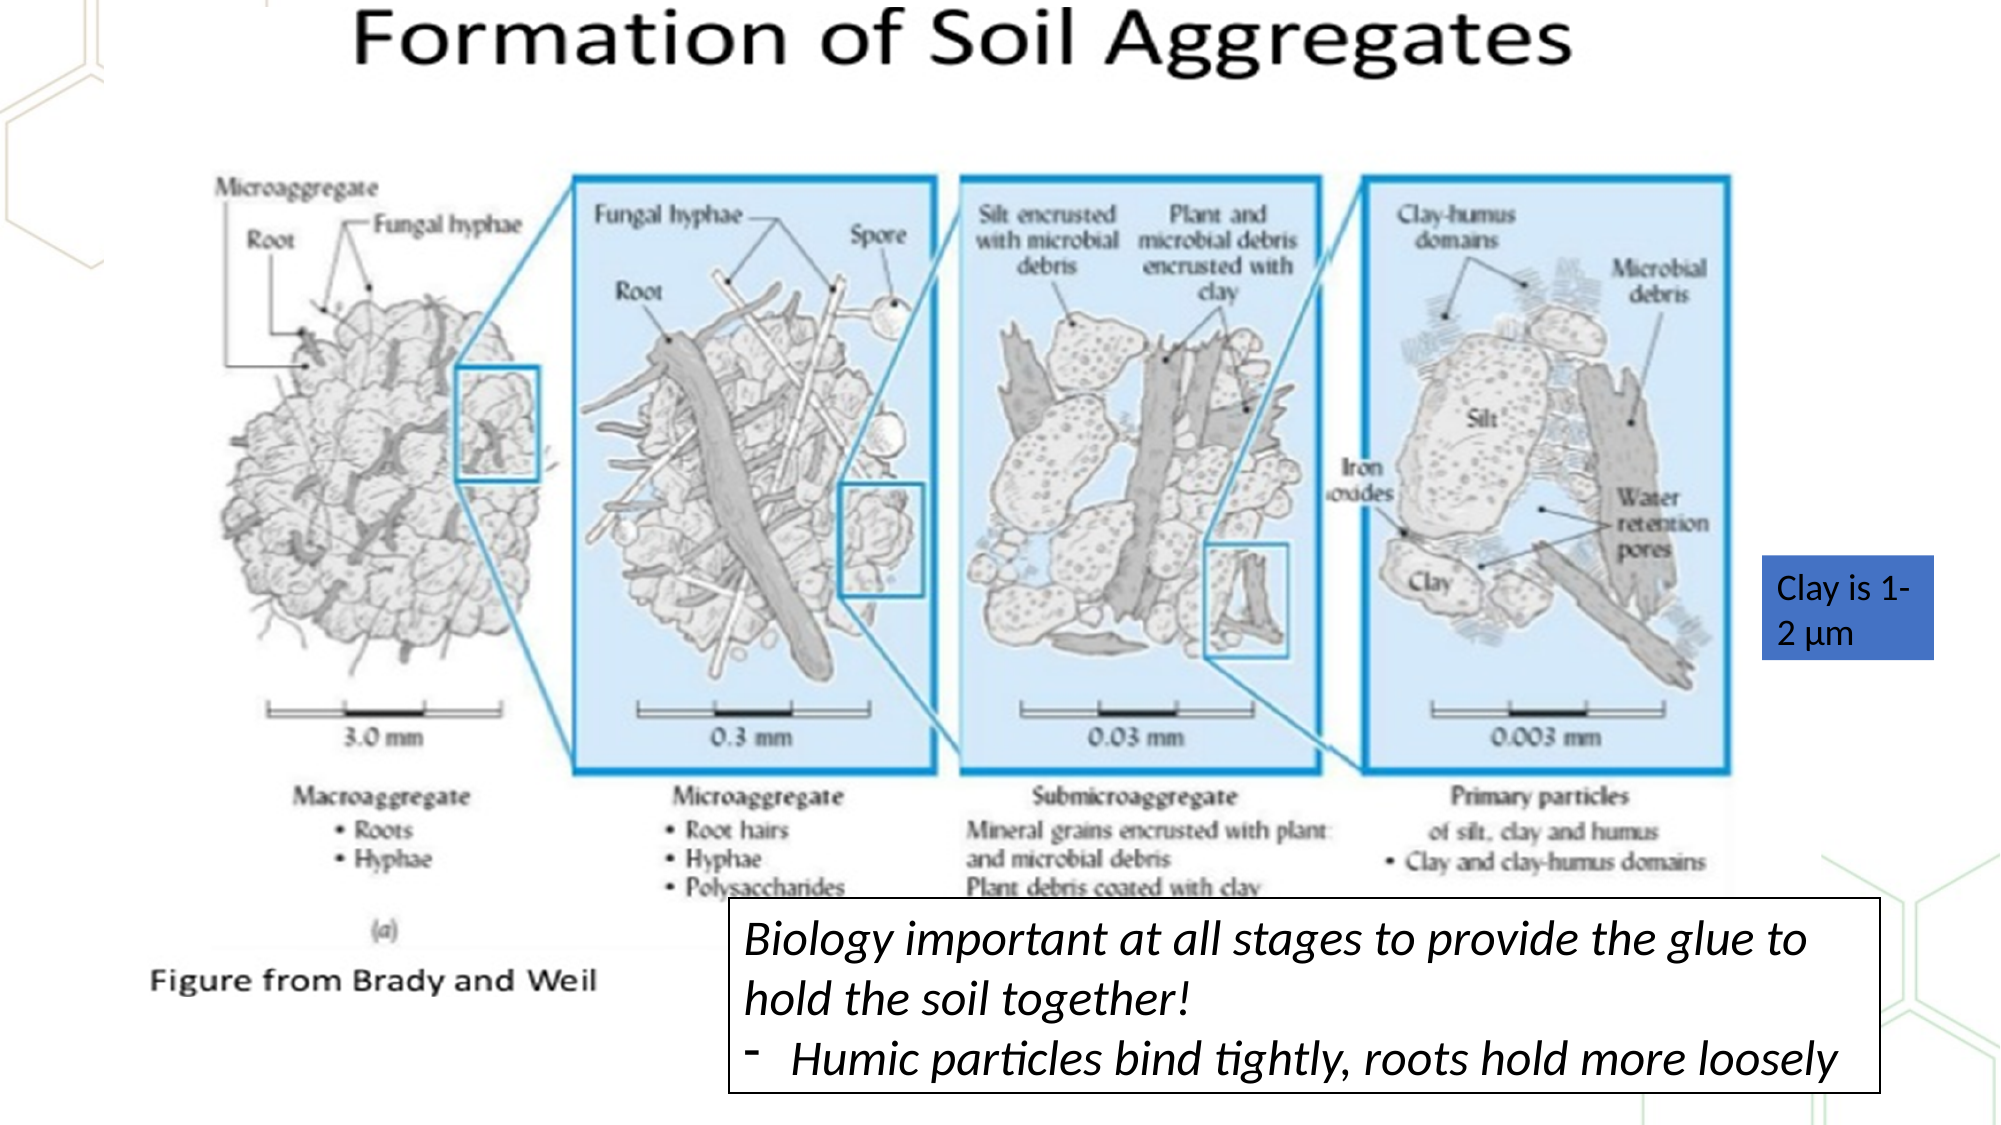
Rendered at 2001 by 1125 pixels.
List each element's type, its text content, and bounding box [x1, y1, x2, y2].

text_box Clay is 1-2 µm [1822, 555, 1934, 661]
text_box Biology important at all stages to provide the glue to hold the soil together! Humic particles bind tightly, roots hold more loosely [728, 897, 1881, 1094]
picture [0, 0, 2001, 1125]
